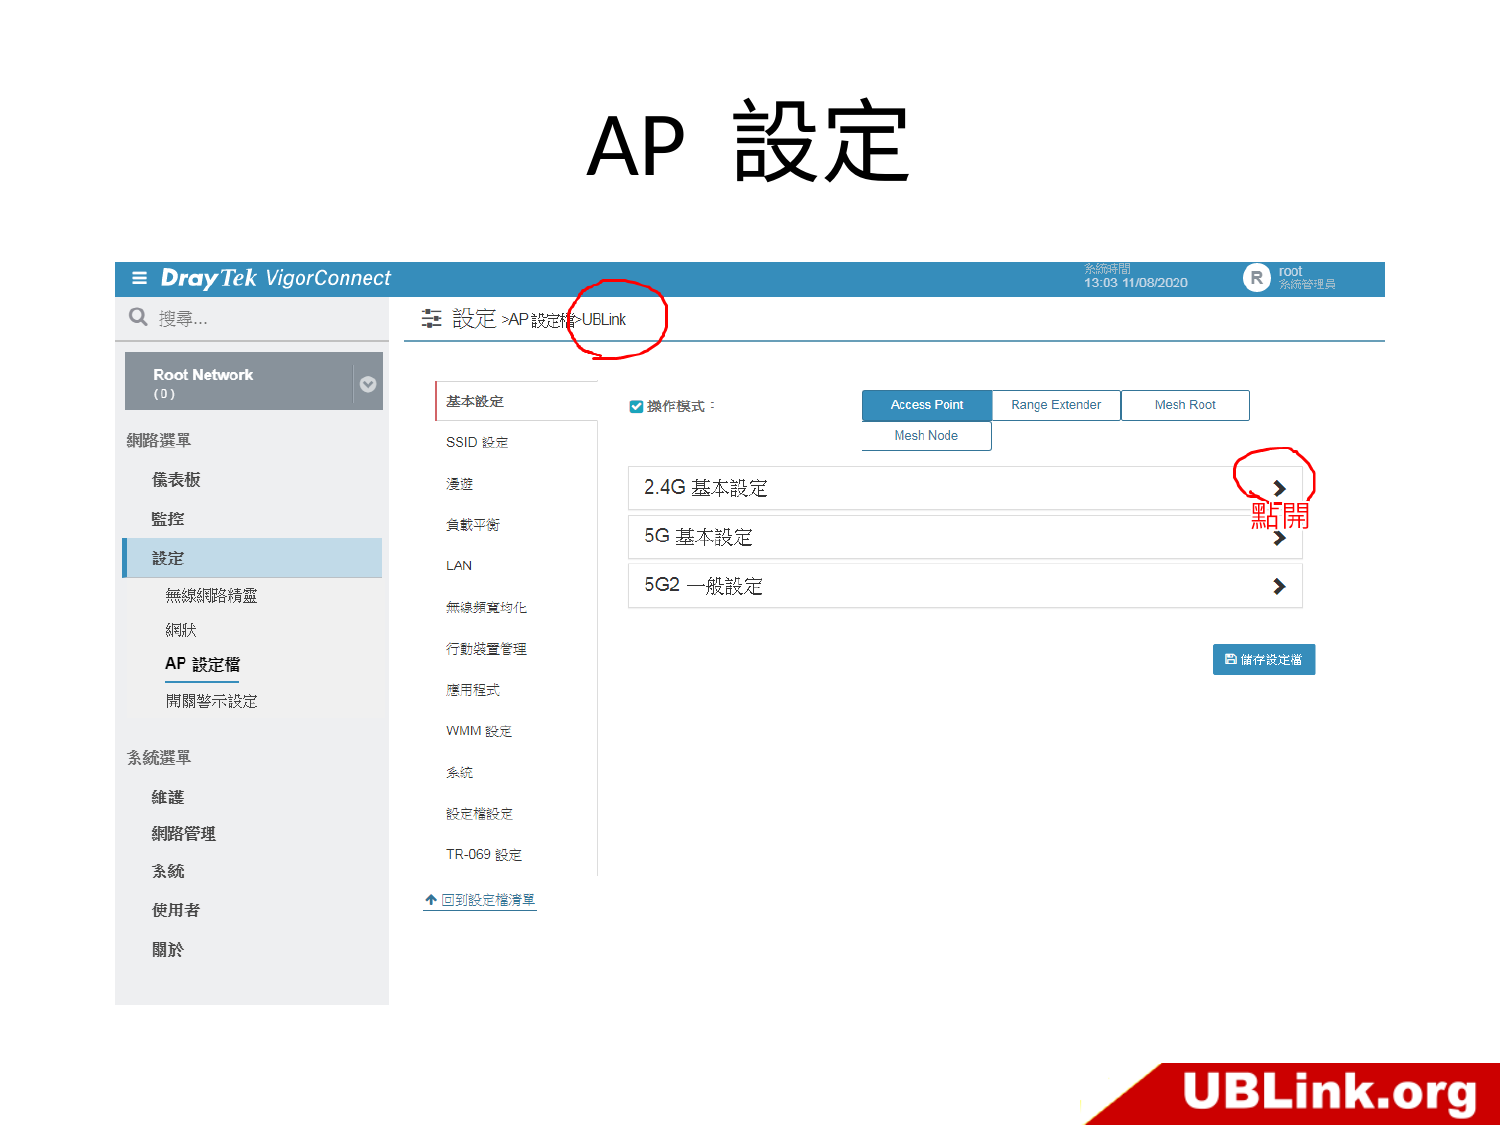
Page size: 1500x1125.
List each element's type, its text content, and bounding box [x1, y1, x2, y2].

title AP 設定 [75, 45, 1425, 233]
picture [1080, 1063, 1500, 1125]
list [115, 262, 1385, 1006]
